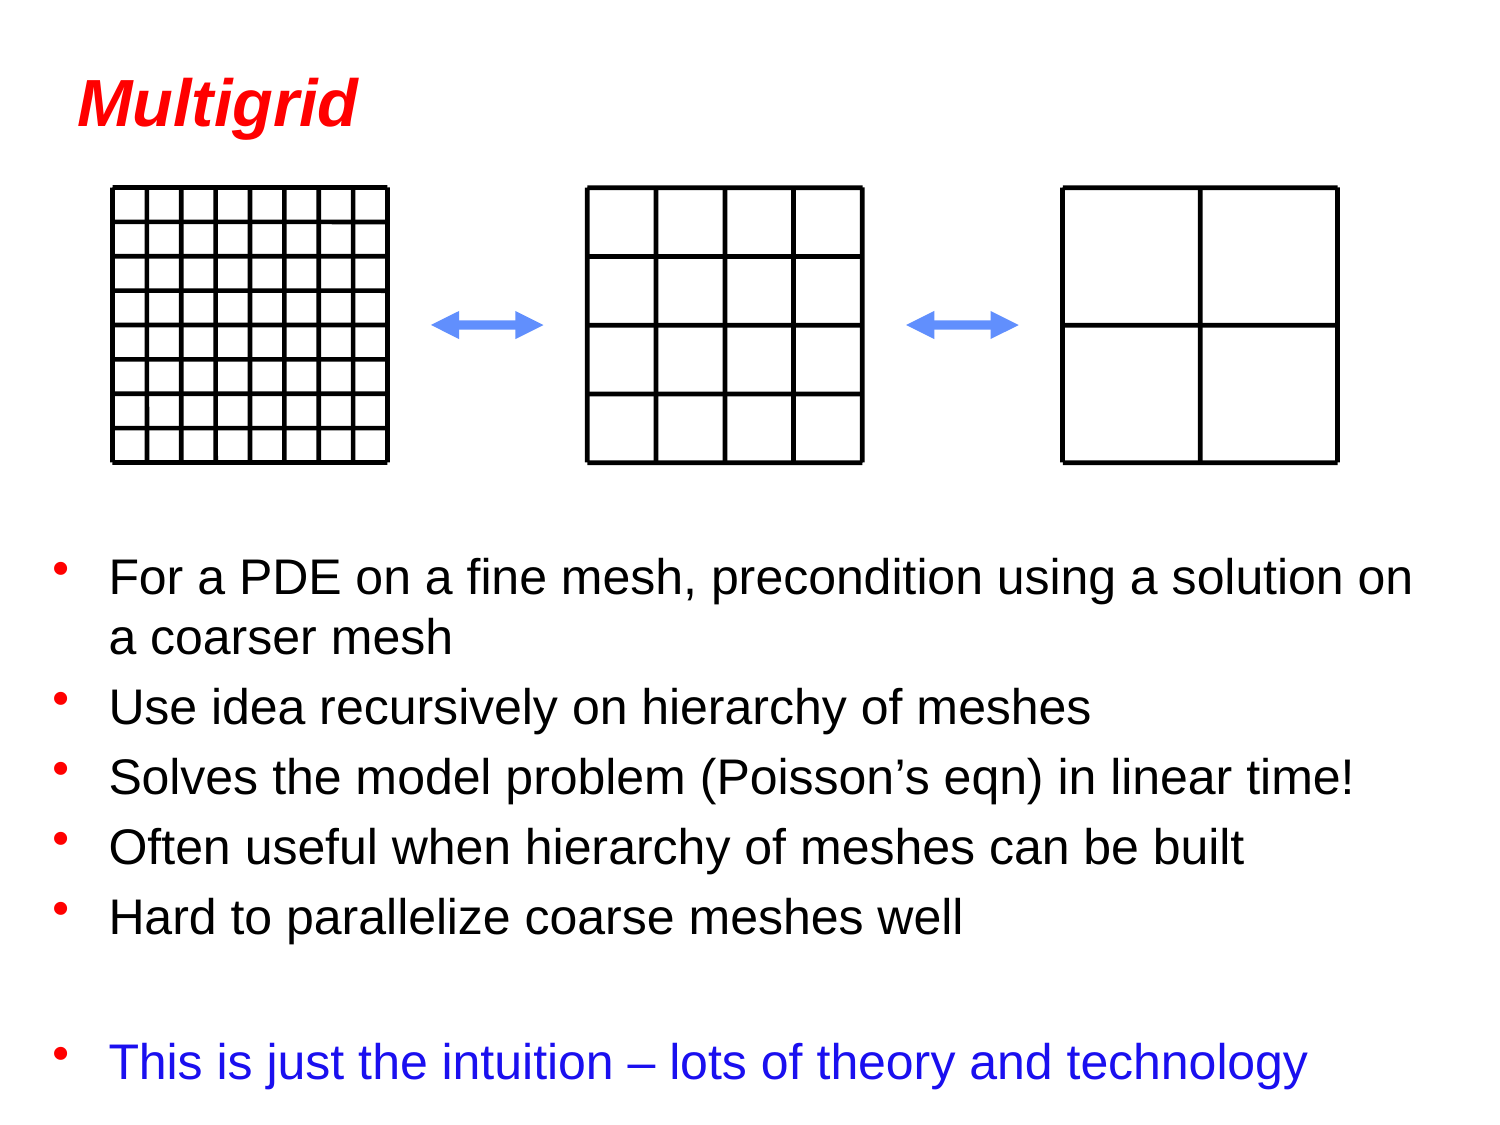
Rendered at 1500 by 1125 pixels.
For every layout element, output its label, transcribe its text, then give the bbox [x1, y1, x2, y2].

title Multigrid [61, 49, 1463, 151]
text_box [112, 187, 1338, 463]
list For a PDE on a fine mesh, precondition using a solution on a coarser mesh Use idea recursively on hierarchy of meshes Solves the model problem (Poisson’s eqn) in linear time! Often useful when hierarchy of meshes can be built Hard to parallelize coarse meshes well This is just the intuition – lots of theory and technology [37, 537, 1438, 1088]
